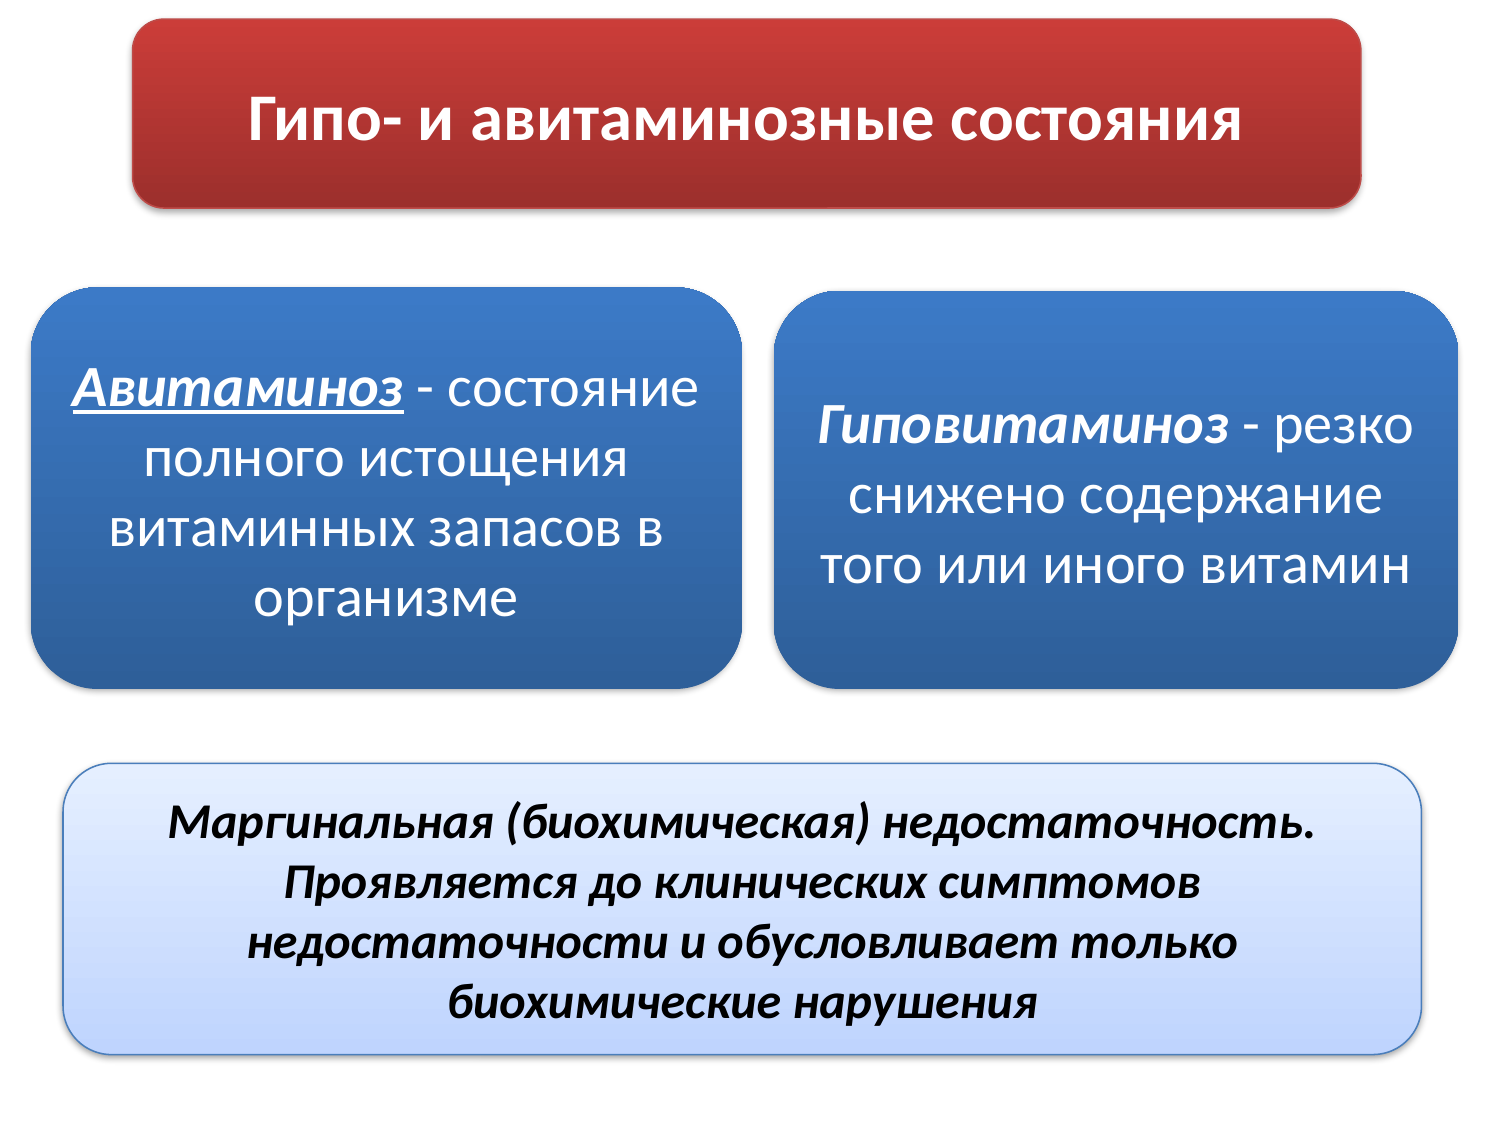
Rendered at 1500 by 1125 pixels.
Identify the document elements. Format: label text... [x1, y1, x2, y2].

text_box Авитаминоз - состояние полного истощения витаминных запасов в организме [30, 287, 743, 689]
text_box Гиповитаминоз - резко снижено содержание того или иного витамин [773, 290, 1459, 689]
text_box Маргинальная (биохимическая) недостаточность. Проявляется до клинических симптомов недостаточности и обусловливает только биохимические нарушения [62, 762, 1423, 1056]
text_box Гипо- и авитаминозные состояния [131, 18, 1362, 209]
